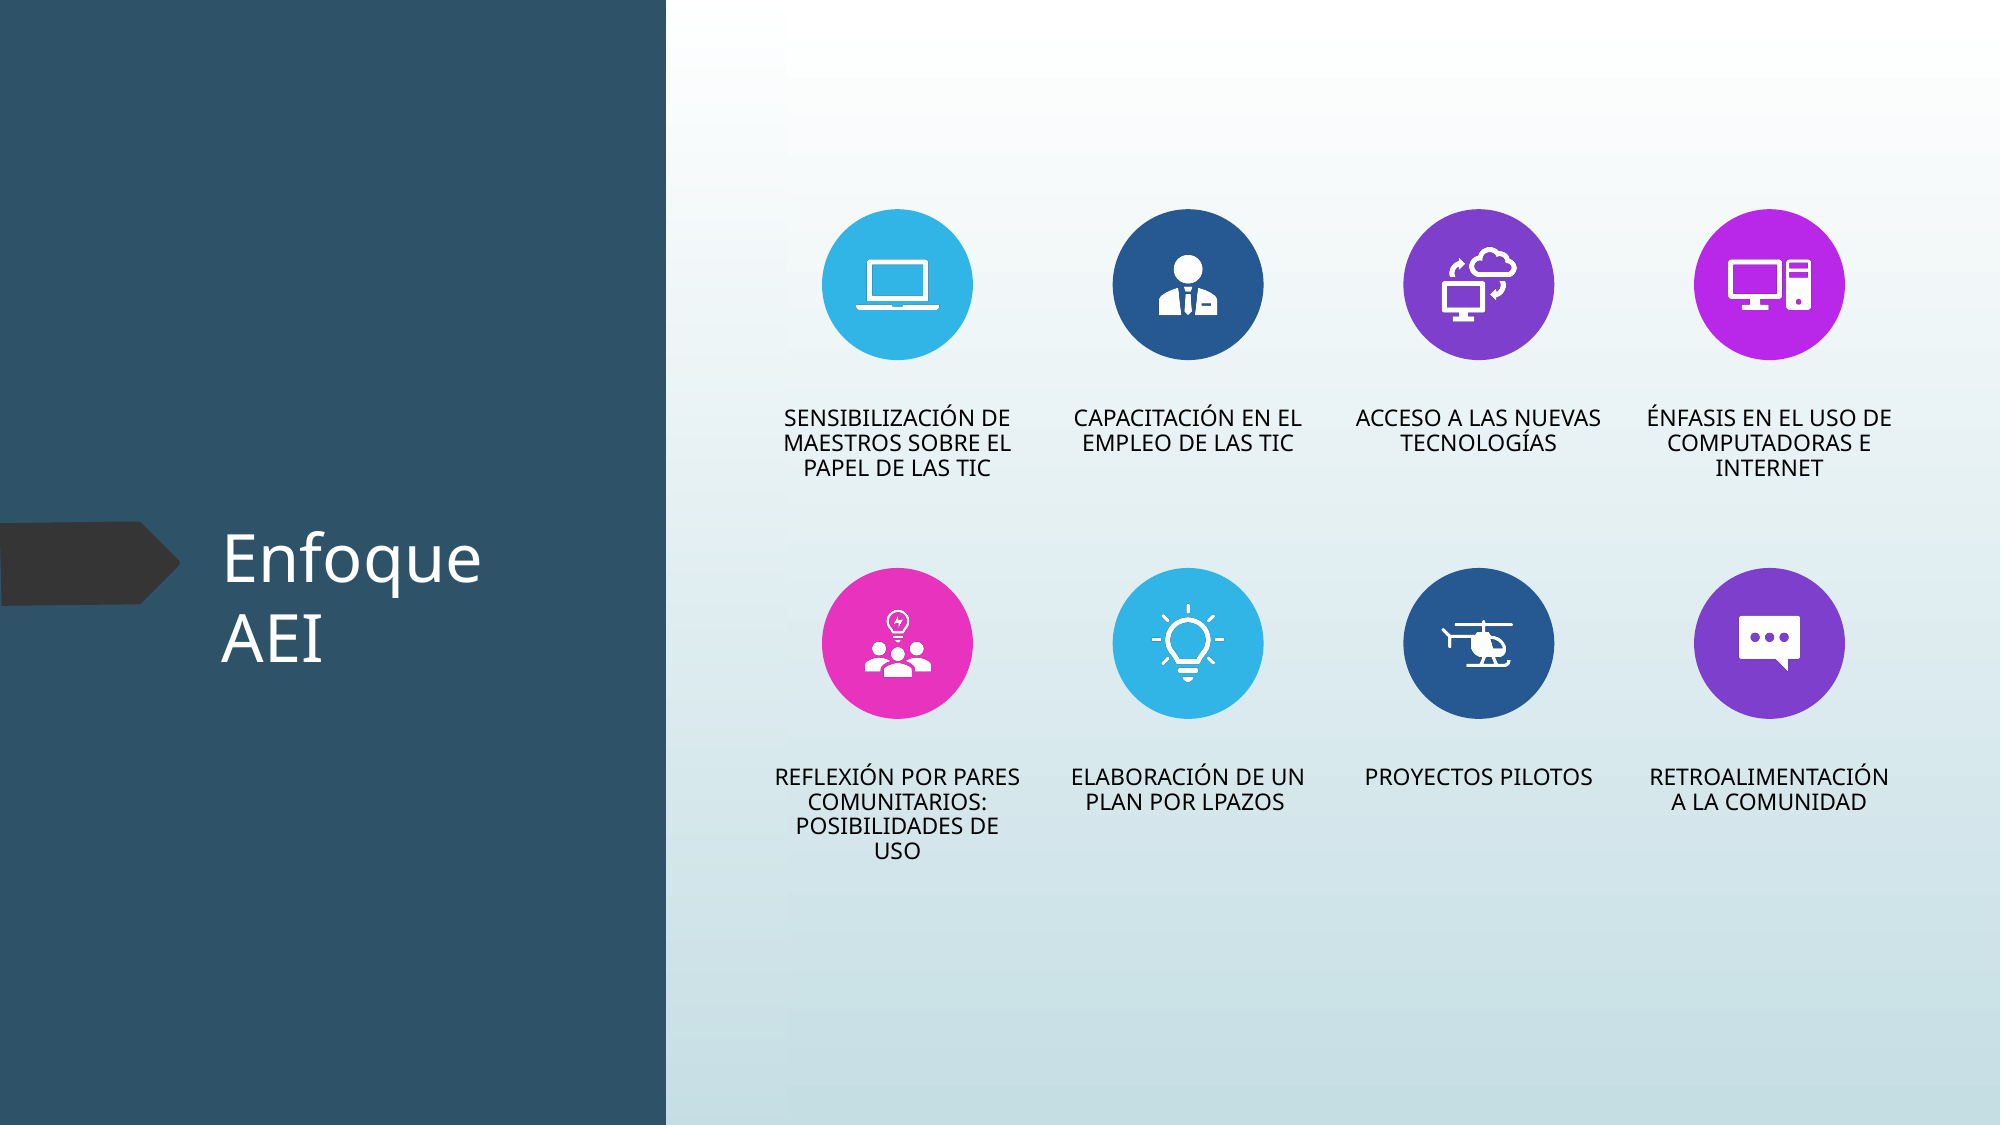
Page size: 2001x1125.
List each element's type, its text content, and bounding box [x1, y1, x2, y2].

text_box [785, 0, 2000, 1125]
text_box [0, 0, 667, 1125]
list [772, 104, 1895, 970]
title Enfoque AEI [206, 508, 610, 1006]
text_box [0, 521, 181, 606]
